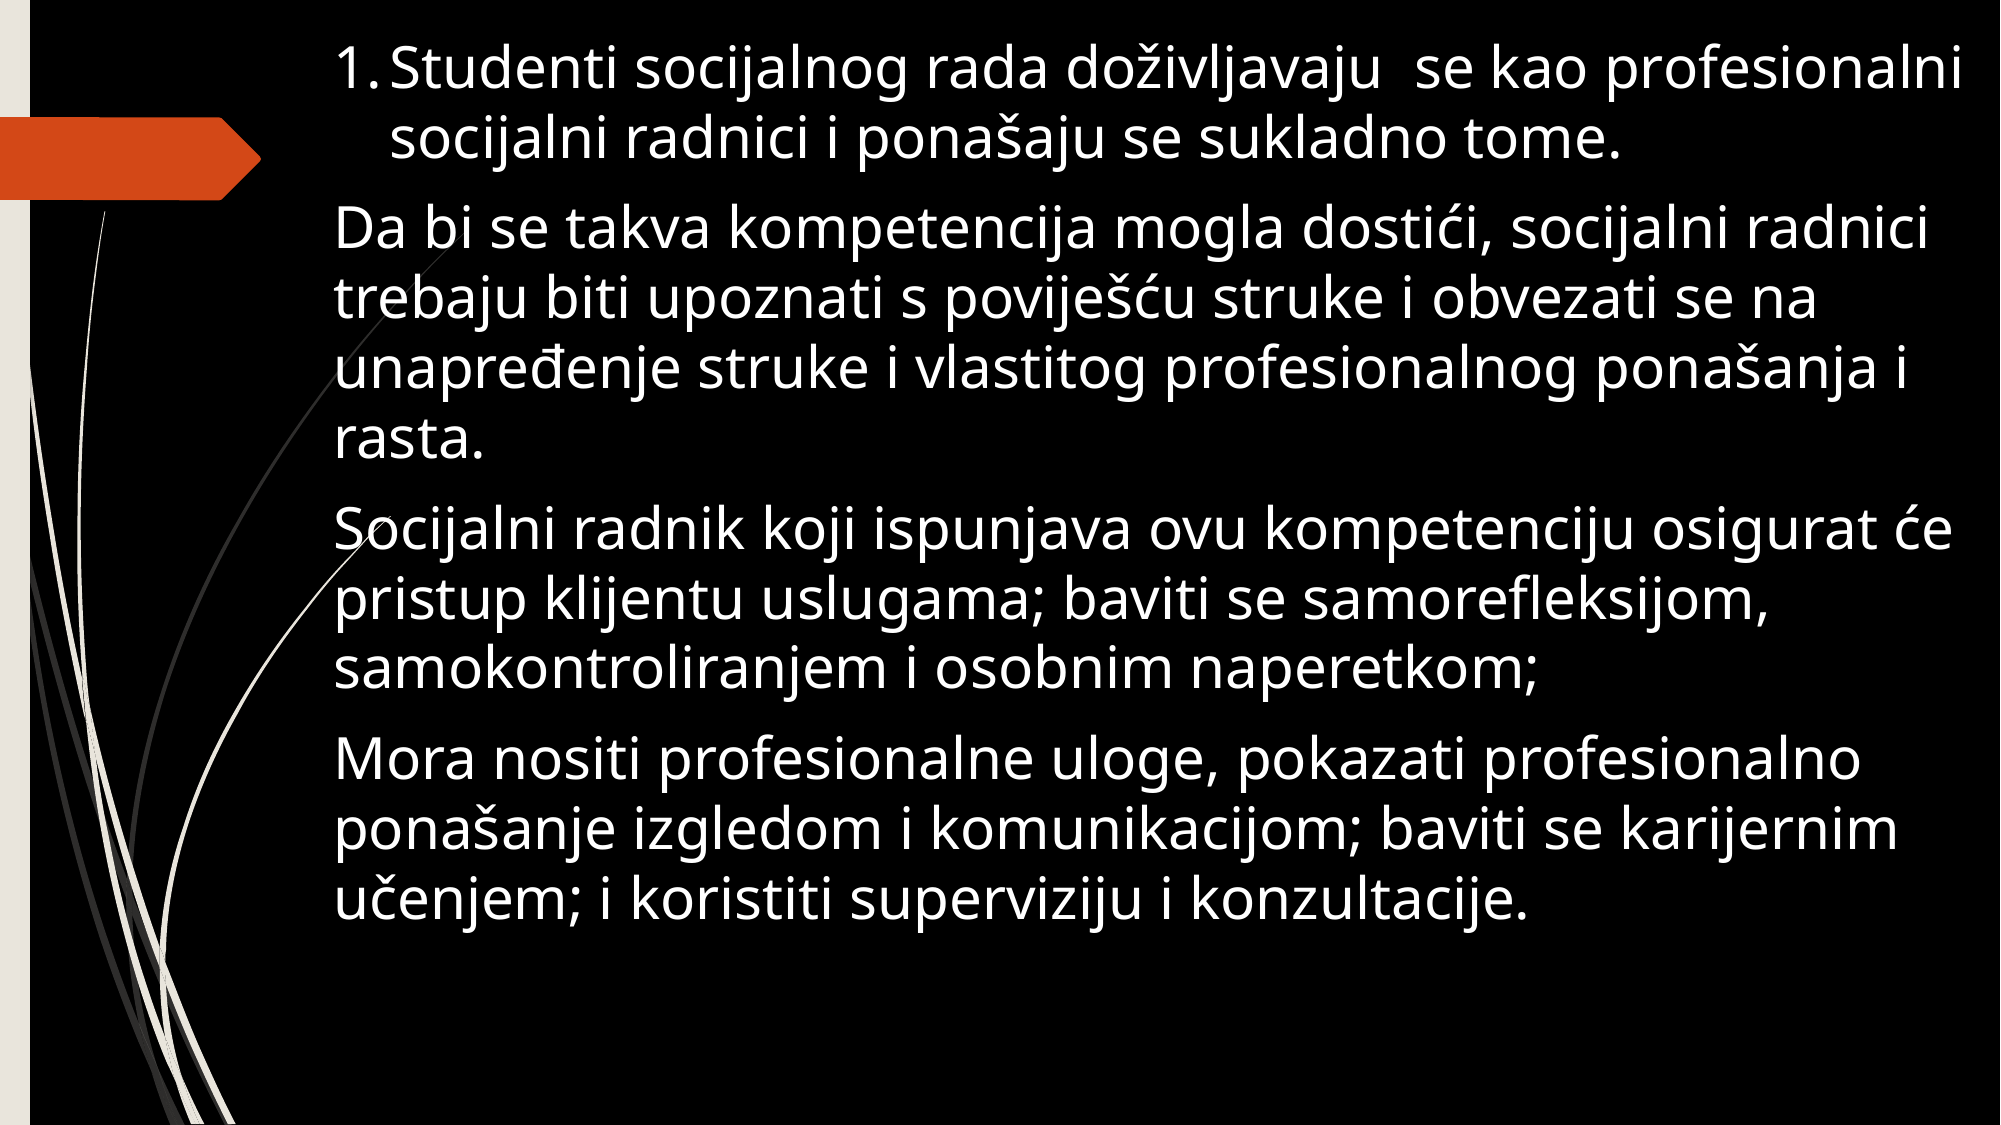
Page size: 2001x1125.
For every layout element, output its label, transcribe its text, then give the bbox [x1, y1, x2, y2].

list Studenti socijalnog rada doživljavaju se kao profesionalni socijalni radnici i ponašaju se sukladno tome. Da bi se takva kompetencija mogla dostići, socijalni radnici trebaju biti upoznati s poviješću struke i obvezati se na unapređenje struke i vlastitog profesionalnog ponašanja i rasta. Socijalni radnik koji ispunjava ovu kompetenciju osigurat će pristup klijentu uslugama; baviti se samorefleksijom, samokontroliranjem i osobnim naperetkom; Mora nositi profesionalne uloge, pokazati profesionalno ponašanje izgledom i komunikacijom; baviti se karijernim učenjem; i koristiti superviziju i konzultacije. [318, 22, 1986, 1125]
